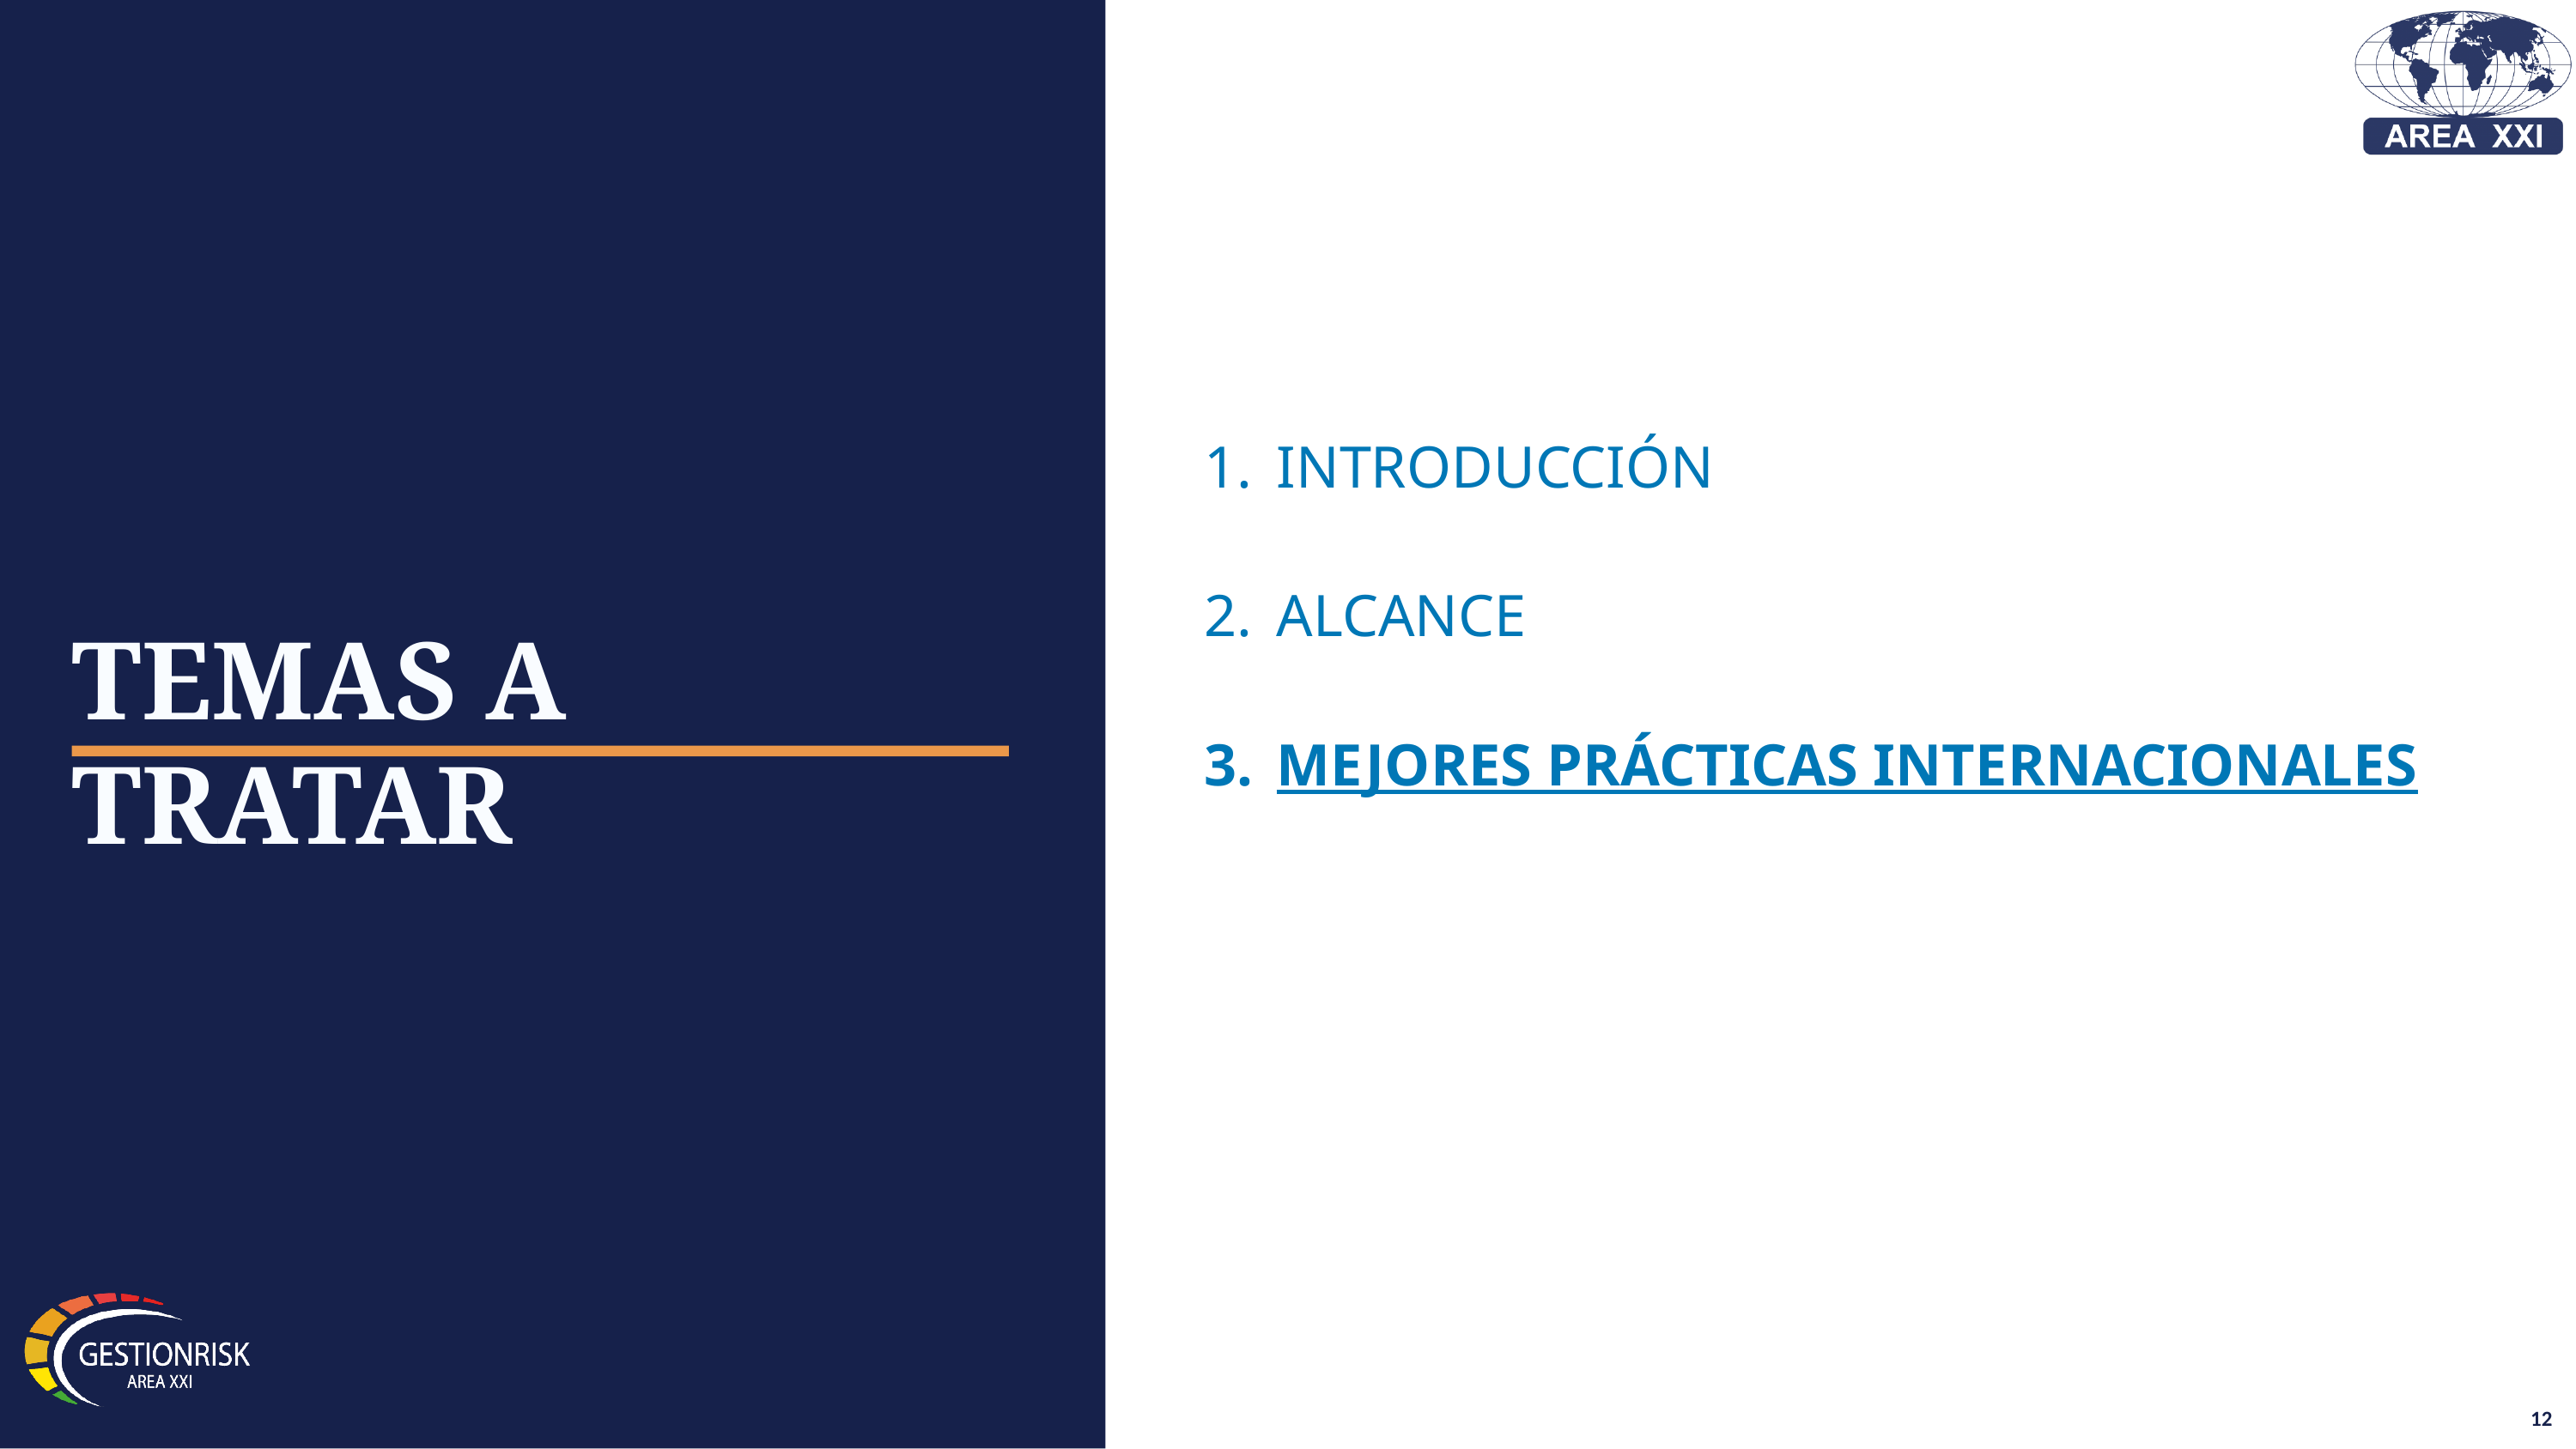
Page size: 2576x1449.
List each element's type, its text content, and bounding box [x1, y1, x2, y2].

slide_number 12 [2264, 1391, 2566, 1444]
text_box INTRODUCCIÓN ALCANCE MEJORES PRÁCTICAS INTERNACIONALES [1191, 355, 2523, 757]
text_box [71, 616, 1032, 757]
picture [2350, 4, 2576, 159]
text_box [0, 0, 1106, 1449]
picture [10, 1207, 263, 1449]
